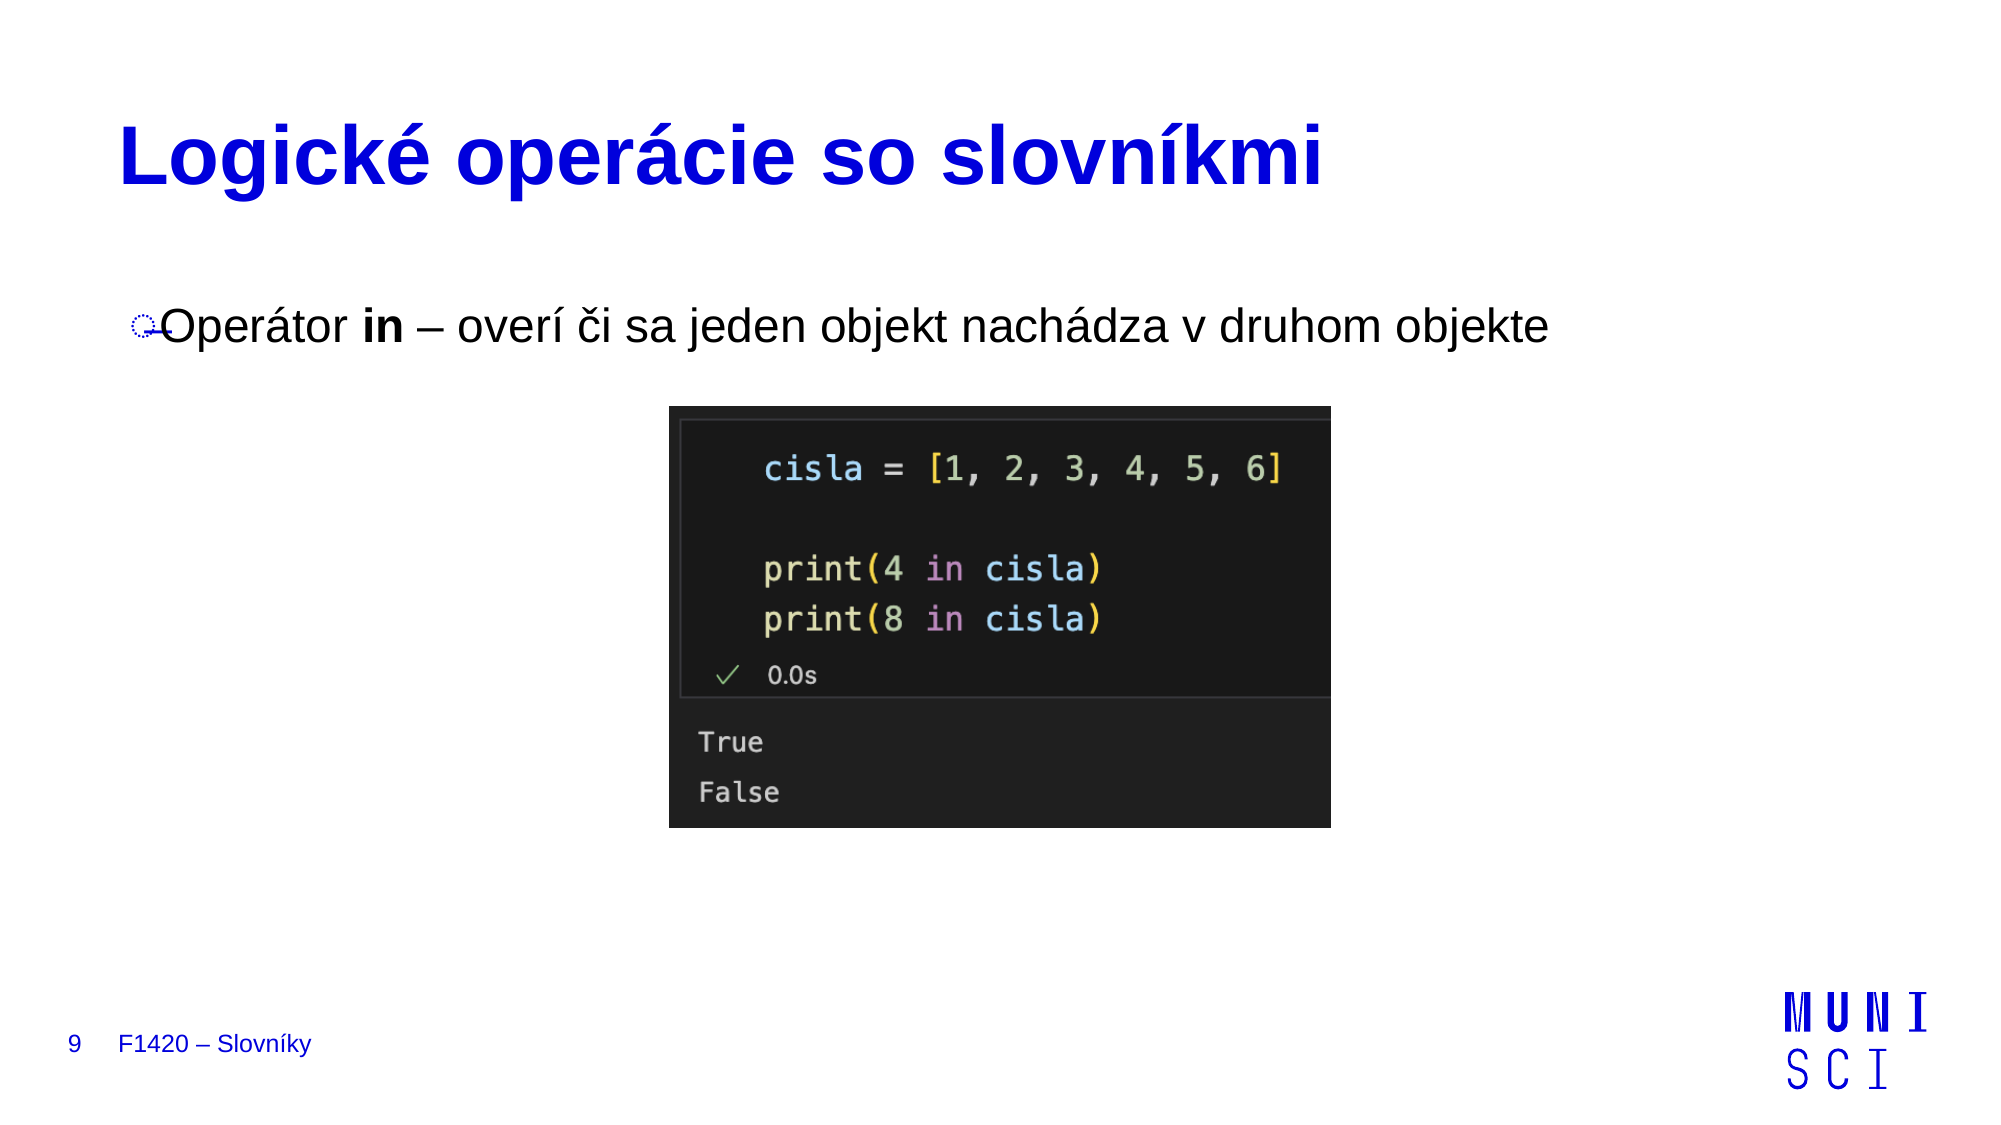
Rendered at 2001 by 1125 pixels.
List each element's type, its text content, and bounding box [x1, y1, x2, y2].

list Operátor in – overí či sa jeden objekt nachádza v druhom objekte [118, 277, 1883, 957]
picture [669, 406, 1331, 828]
slide_number 9 [67, 1021, 110, 1063]
footer F1420 – Slovníky [118, 1021, 1418, 1063]
title Logické operácie so slovníkmi [118, 118, 1883, 193]
